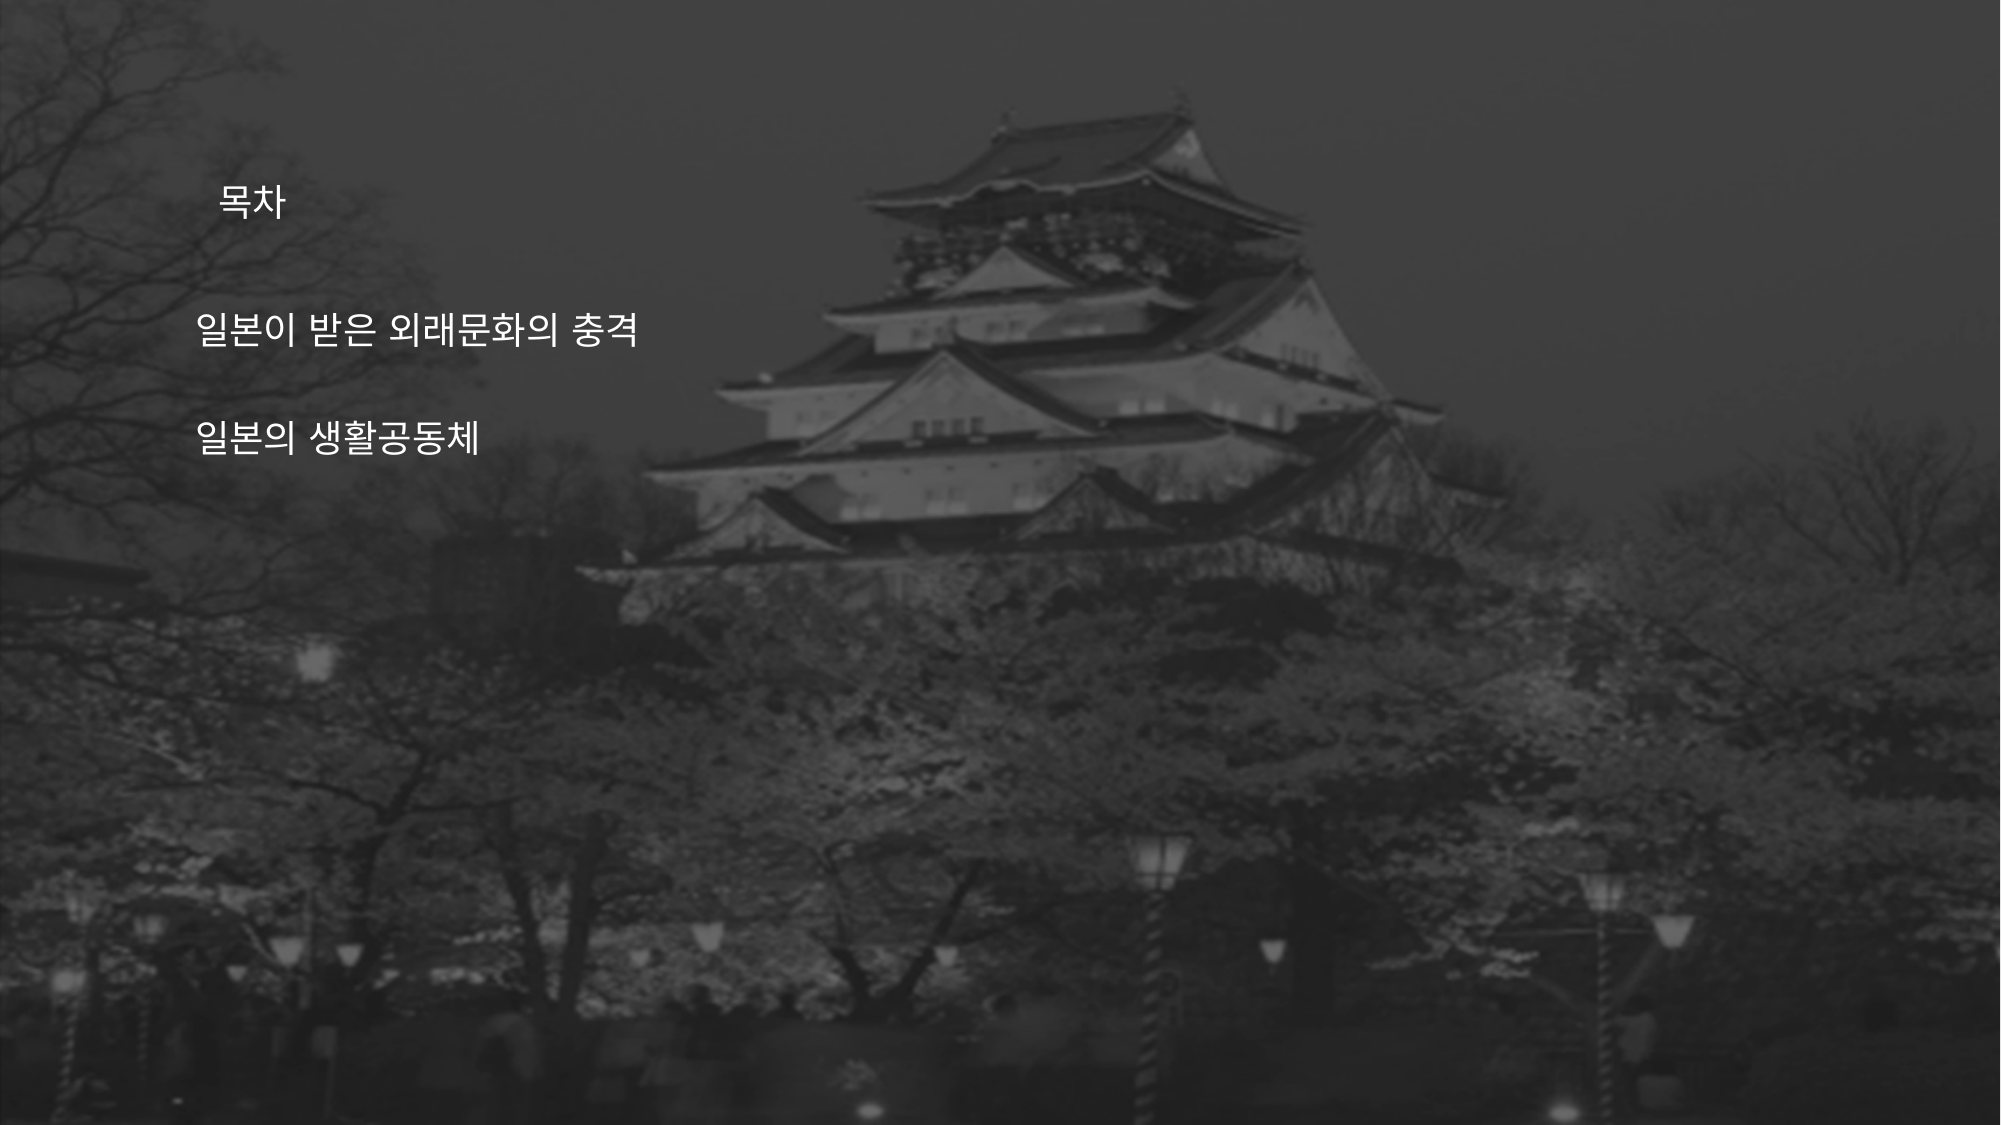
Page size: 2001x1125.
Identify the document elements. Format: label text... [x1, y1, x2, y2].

text_box 일본이 받은 외래문화의 충격 [180, 299, 1851, 360]
picture [0, 0, 2001, 1125]
text_box 일본의 생활공동체 [180, 407, 1224, 468]
text_box 목차 [203, 171, 1385, 232]
